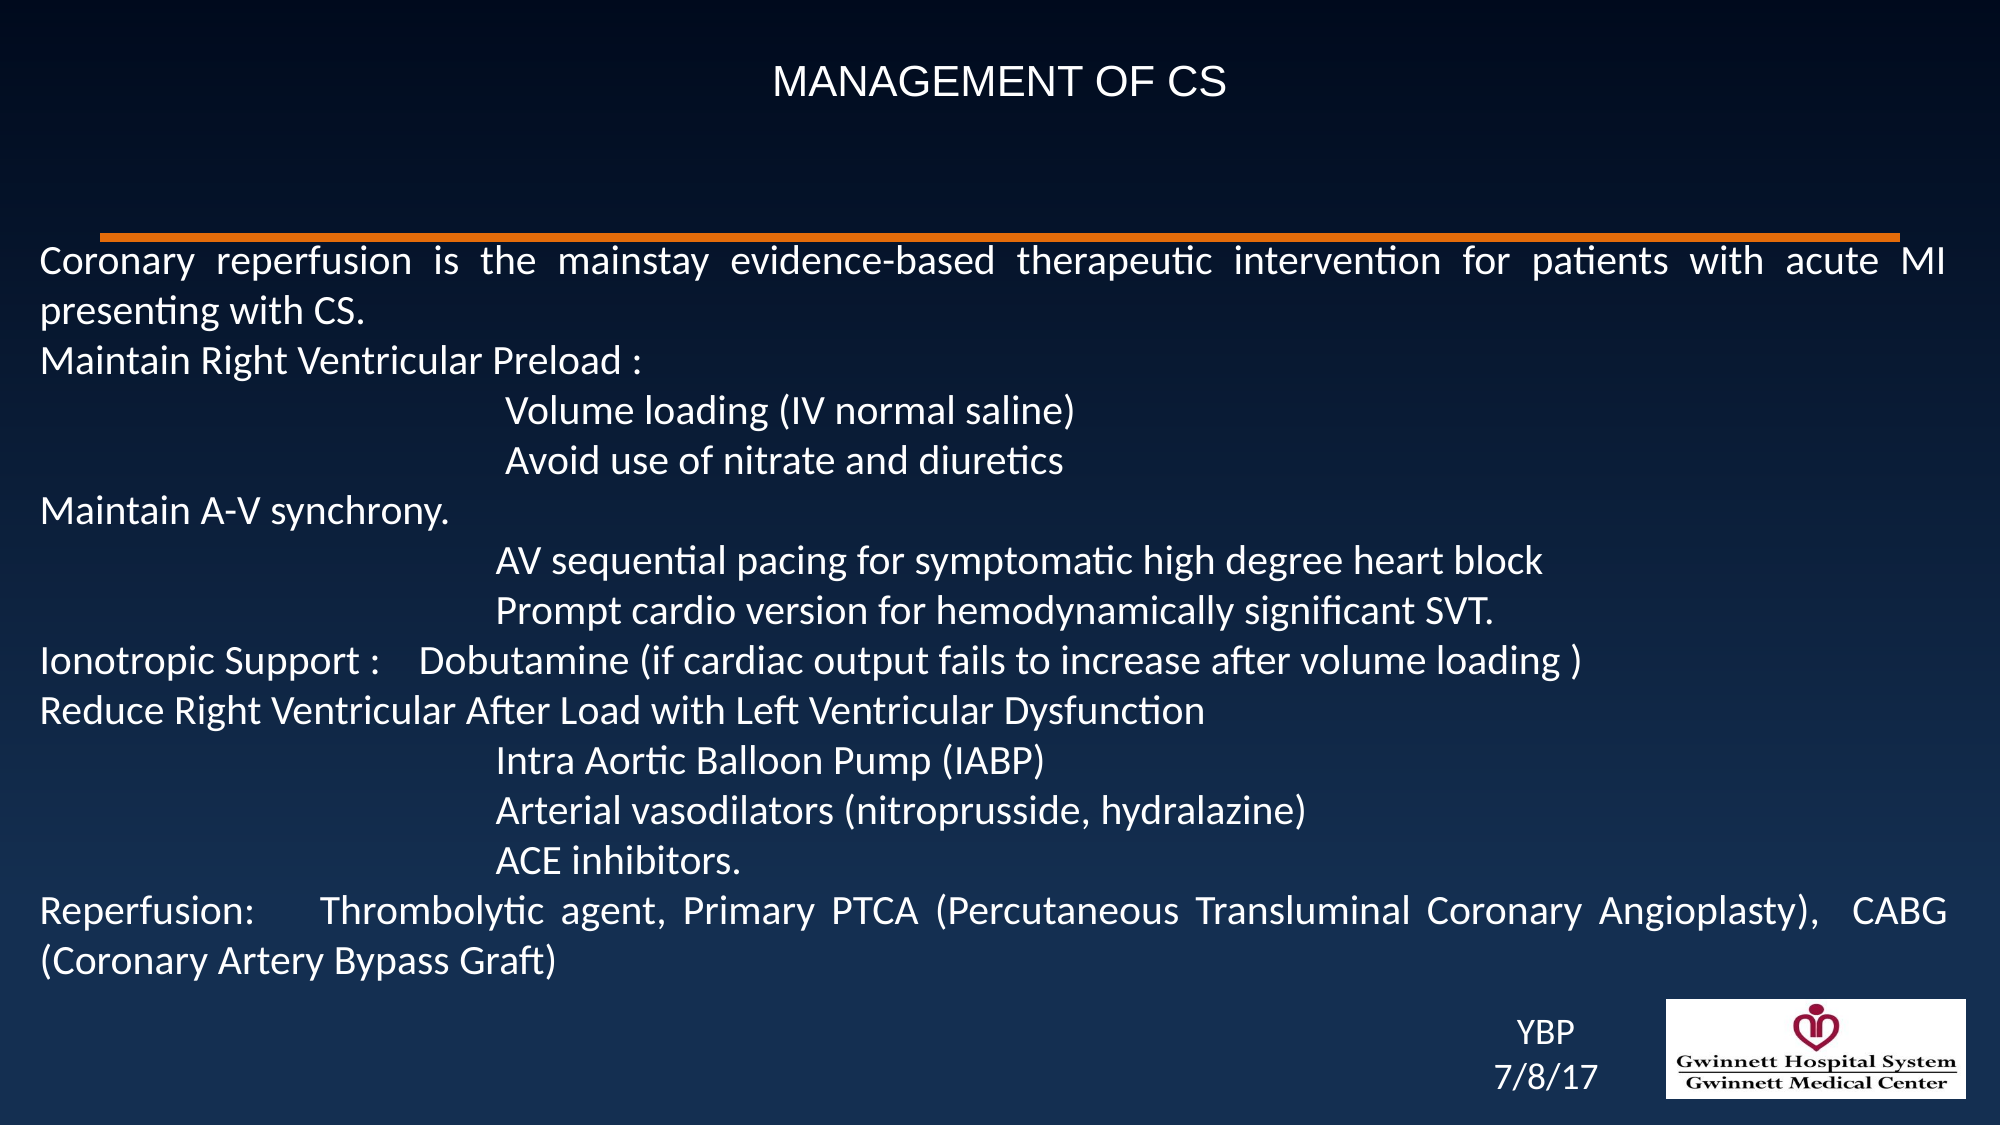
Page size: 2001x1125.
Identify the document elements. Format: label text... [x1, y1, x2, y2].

picture [1666, 999, 1966, 1099]
title MANAGEMENT OF CS [99, 45, 1900, 113]
text_box Coronary reperfusion is the mainstay evidence-based therapeutic intervention for patients with acute MI presenting with CS. Maintain Right Ventricular Preload : Volume loading (IV normal saline) Avoid use of nitrate and diuretics Maintain A-V synchrony. AV sequential pacing for symptomatic high degree heart block Prompt cardio version for hemodynamically significant SVT. Ionotropic Support : Dobutamine (if cardiac output fails to increase after volume loading ) Reduce Right Ventricular After Load with Left Ventricular Dysfunction Intra Aortic Balloon Pump (IABP) Arterial vasodilators (nitroprusside, hydralazine) ACE inhibitors. Reperfusion: Thrombolytic agent, Primary PTCA (Percutaneous Transluminal Coronary Angioplasty), CABG (Coronary Artery Bypass Graft) [24, 224, 1963, 991]
